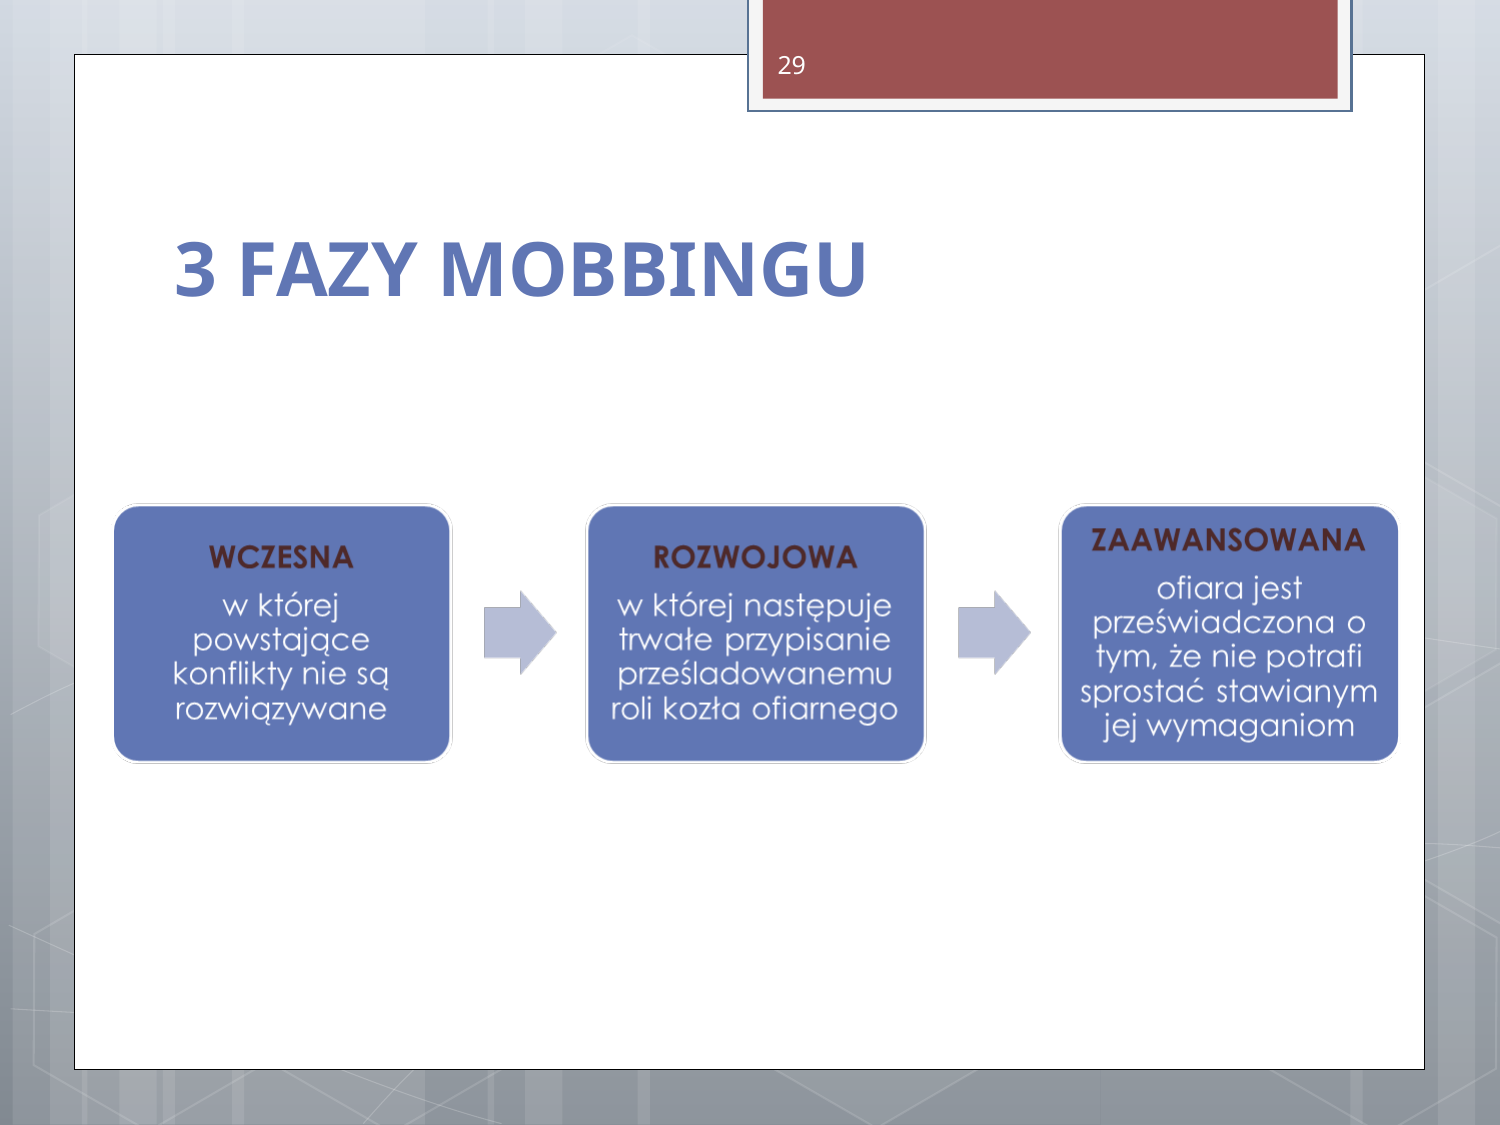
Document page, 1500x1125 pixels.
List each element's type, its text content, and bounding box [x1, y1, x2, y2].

text_box 29 [762, 36, 982, 97]
picture [111, 231, 1409, 1035]
